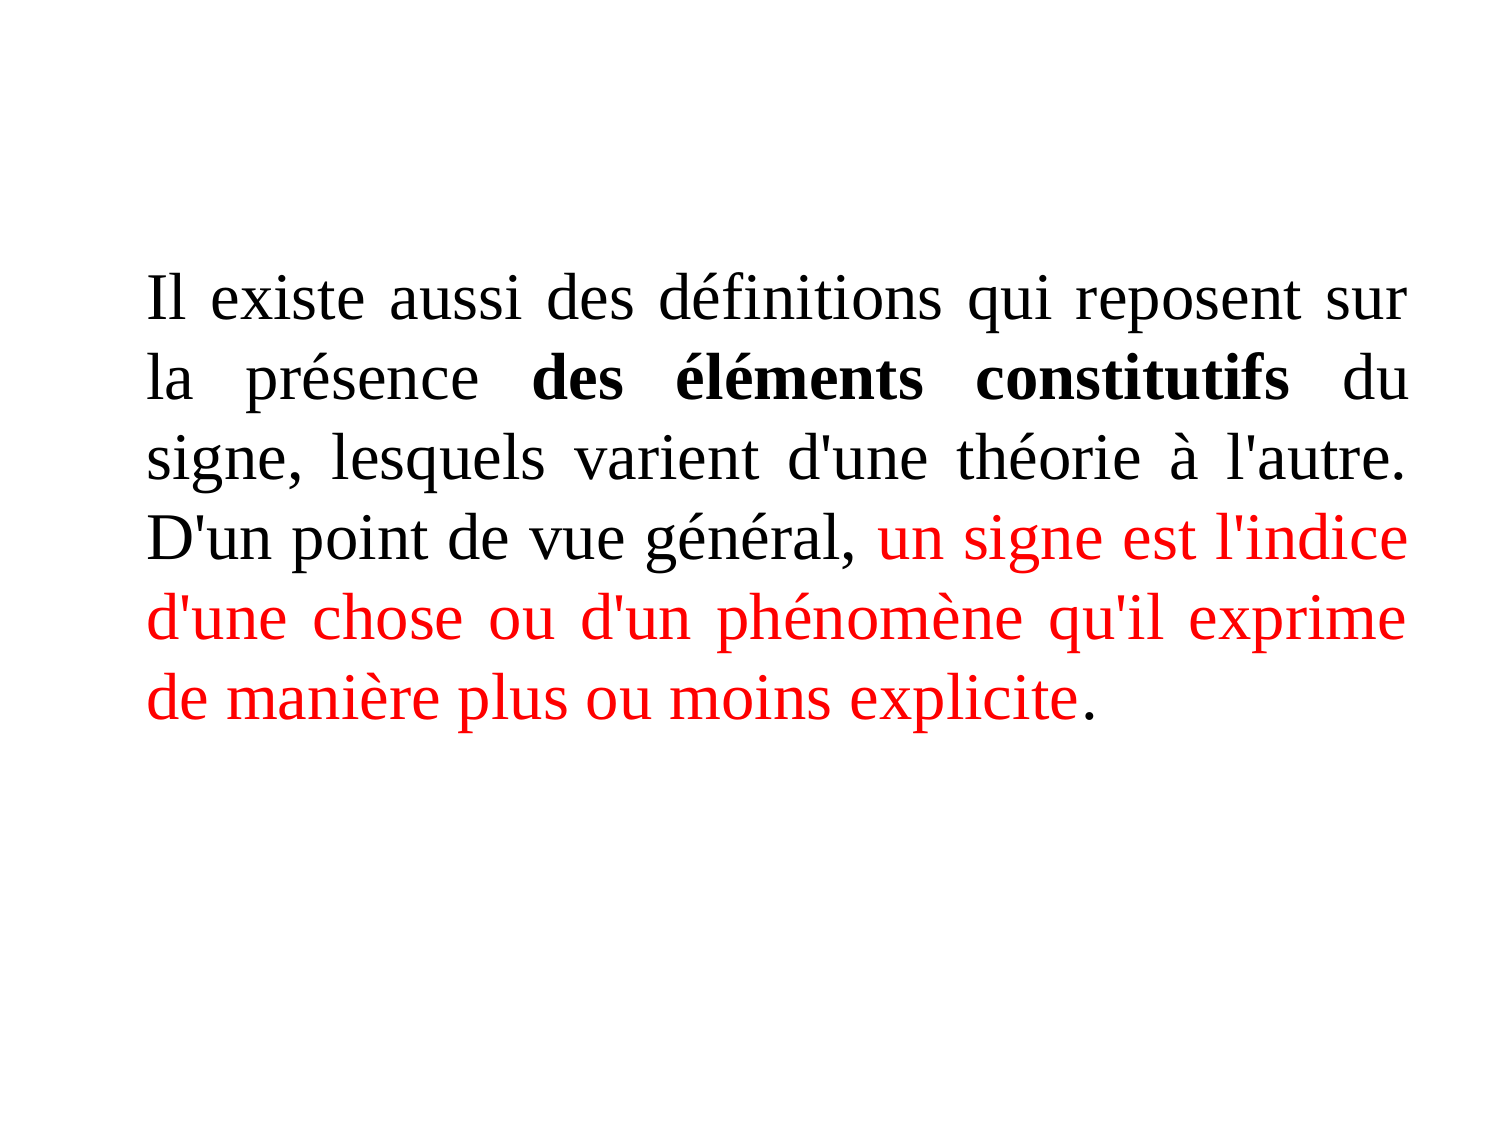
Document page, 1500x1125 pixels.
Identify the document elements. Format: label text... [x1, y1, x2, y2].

list Il existe aussi des définitions qui reposent sur la présence des éléments constitutifs du signe, lesquels varient d'une théorie à l'autre. D'un point de vue général, un signe est l'indice d'une chose ou d'un phénomène qu'il exprime de manière plus ou moins explicite. [75, 58, 1425, 1005]
